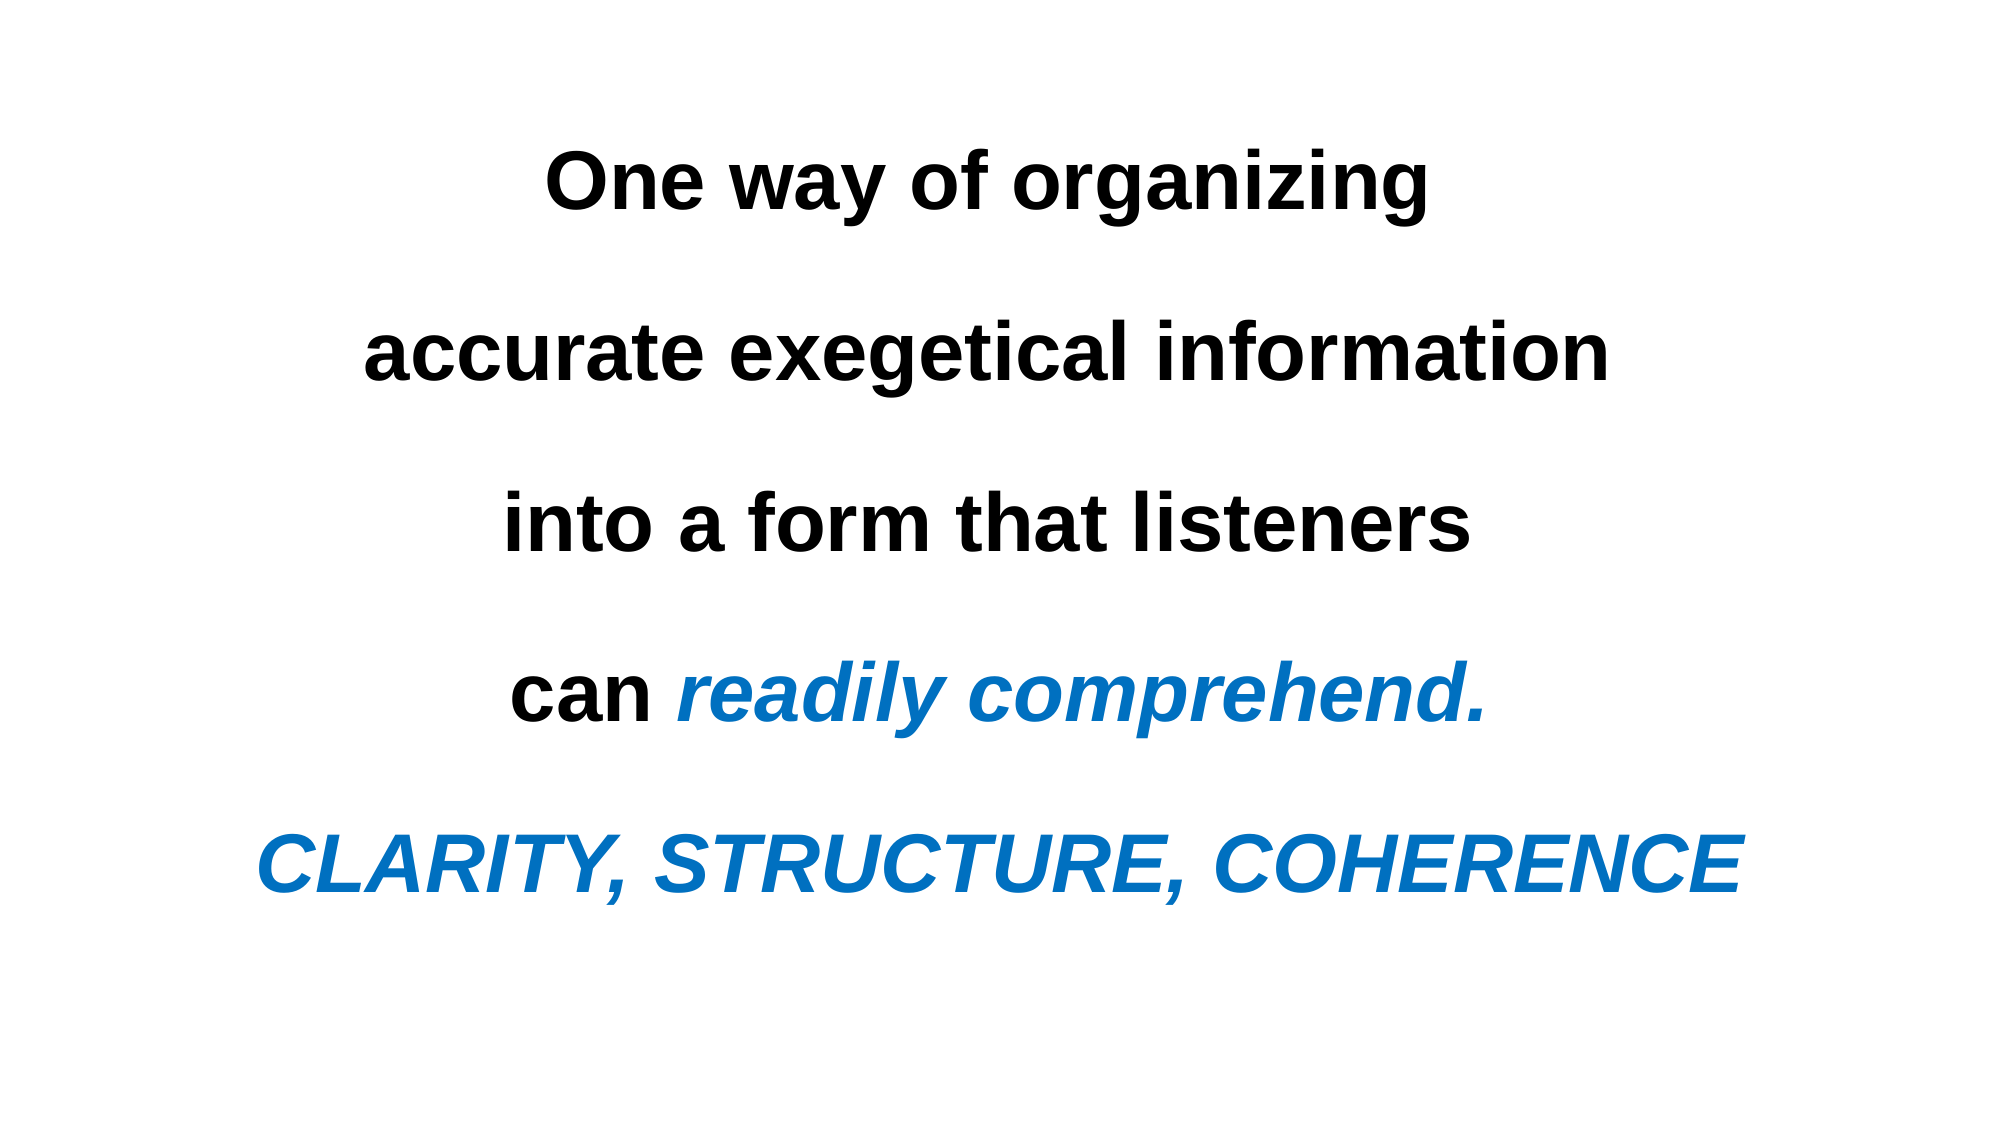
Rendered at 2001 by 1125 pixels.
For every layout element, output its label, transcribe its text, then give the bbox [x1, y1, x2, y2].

list One way of organizing accurate exegetical information into a form that listeners can readily comprehend. CLARITY, STRUCTURE, COHERENCE [137, 68, 1863, 1067]
